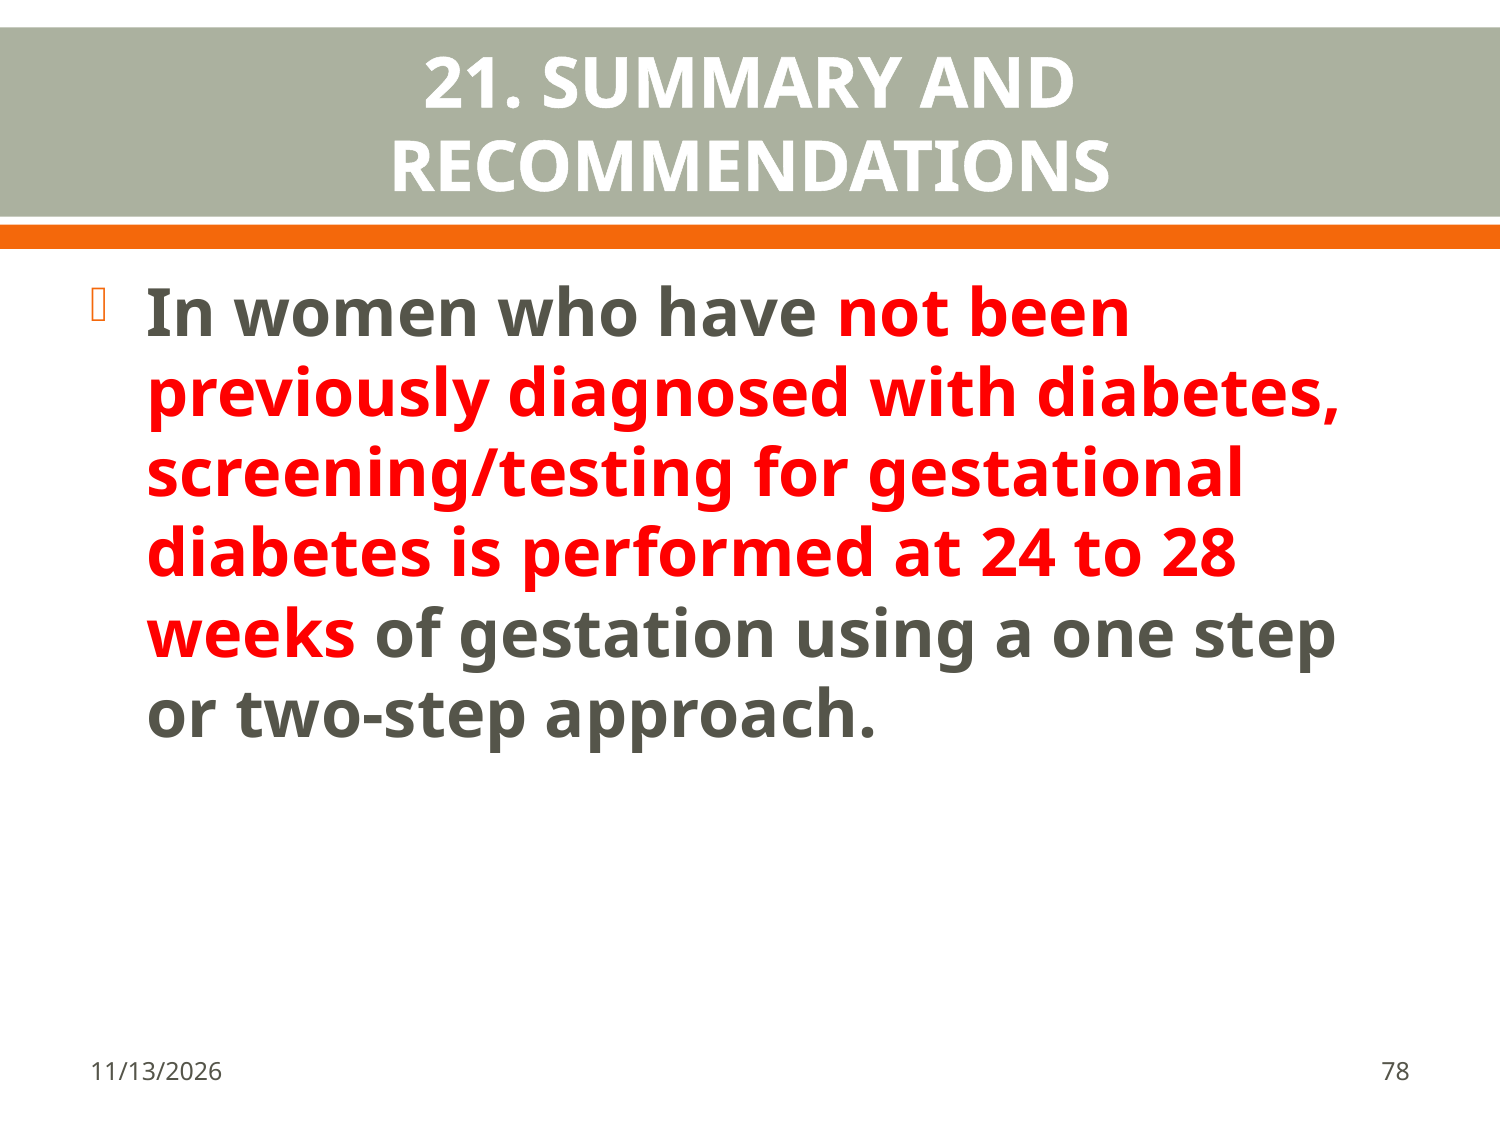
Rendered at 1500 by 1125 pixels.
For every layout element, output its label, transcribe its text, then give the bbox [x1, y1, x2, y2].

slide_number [75, 1042, 425, 1103]
list In women who have not been previously diagnosed with diabetes, screening/testing for gestational diabetes is performed at 24 to 28 weeks of gestation using a one step or two-step approach. [75, 262, 1425, 1005]
title 21. SUMMARY AND RECOMMENDATIONS [75, 29, 1425, 213]
slide_number 78 [1074, 1042, 1425, 1103]
